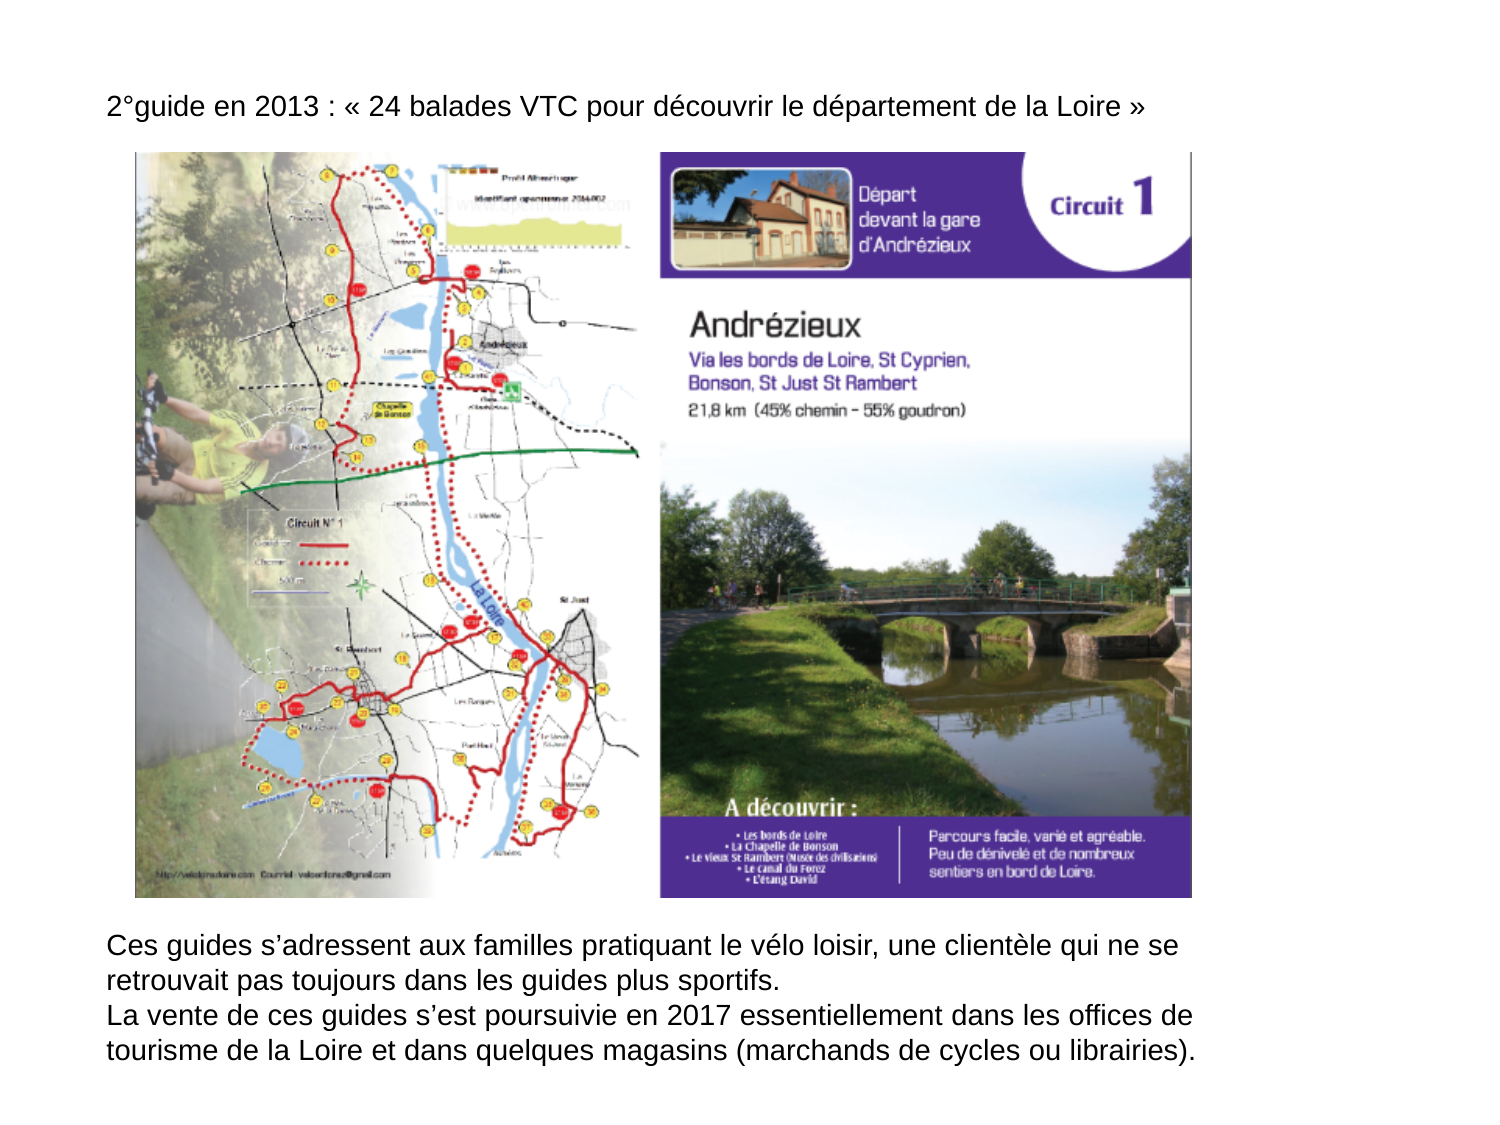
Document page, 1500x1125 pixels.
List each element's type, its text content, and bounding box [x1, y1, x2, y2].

picture [135, 152, 1193, 898]
text_box 2°guide en 2013 : « 24 balades VTC pour découvrir le département de la Loire » Ces guides s’adressent aux familles pratiquant le vélo loisir, une clientèle qui ne se retrouvait pas toujours dans les guides plus sportifs. La vente de ces guides s’est poursuivie en 2017 essentiellement dans les offices de tourisme de la Loire et dans quelques magasins (marchands de cycles ou librairies). [91, 45, 1265, 1074]
